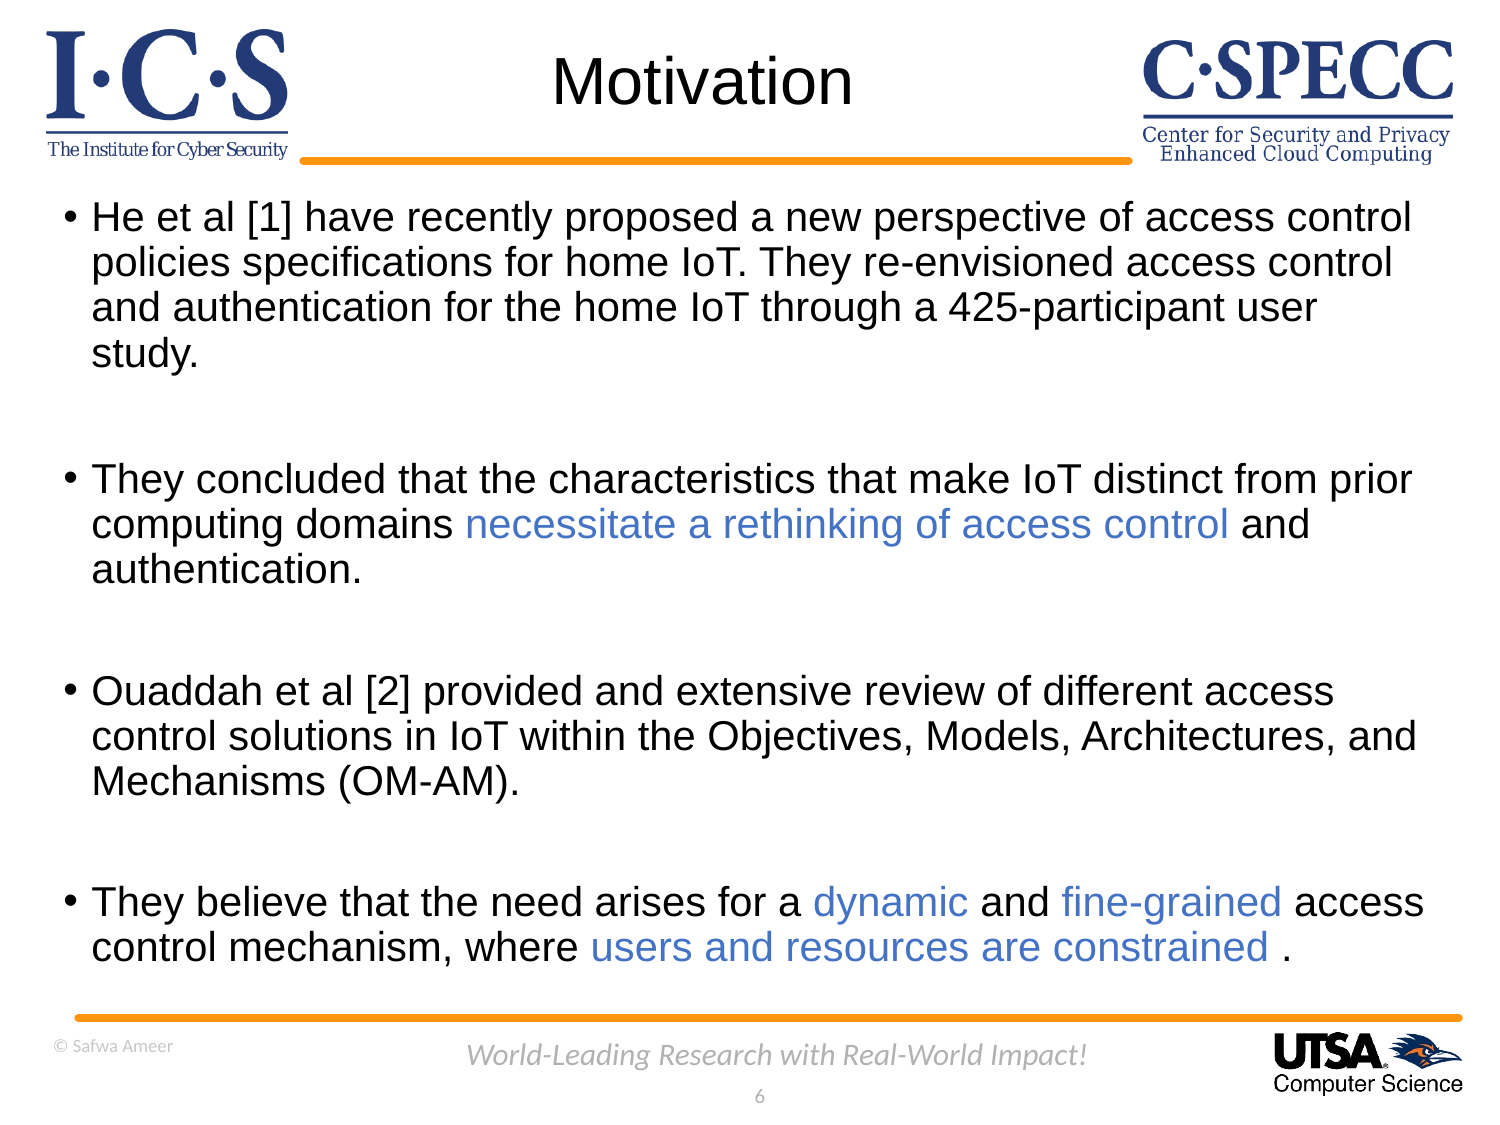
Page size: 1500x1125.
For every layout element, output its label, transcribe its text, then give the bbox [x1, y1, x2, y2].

slide_number © Safwa Ameer [37, 1018, 450, 1073]
slide_number 6 [719, 1084, 781, 1125]
picture [1264, 1022, 1473, 1098]
picture [1143, 40, 1453, 165]
list He et al [1] have recently proposed a new perspective of access control policies specifications for home IoT. They re-envisioned access control and authentication for the home IoT through a 425-participant user study. They concluded that the characteristics that make IoT distinct from prior computing domains necessitate a rethinking of access control and authentication. Ouaddah et al [2] provided and extensive review of different access control solutions in IoT within the Objectives, Models, Architectures, and Mechanisms (OM-AM). They believe that the need arises for a dynamic and ﬁne-grained access control mechanism, where users and resources are constrained . [48, 188, 1447, 1014]
title Motivation [298, 51, 1108, 127]
picture [46, 29, 288, 160]
footer World-Leading Research with Real-World Impact! [450, 1023, 1105, 1084]
